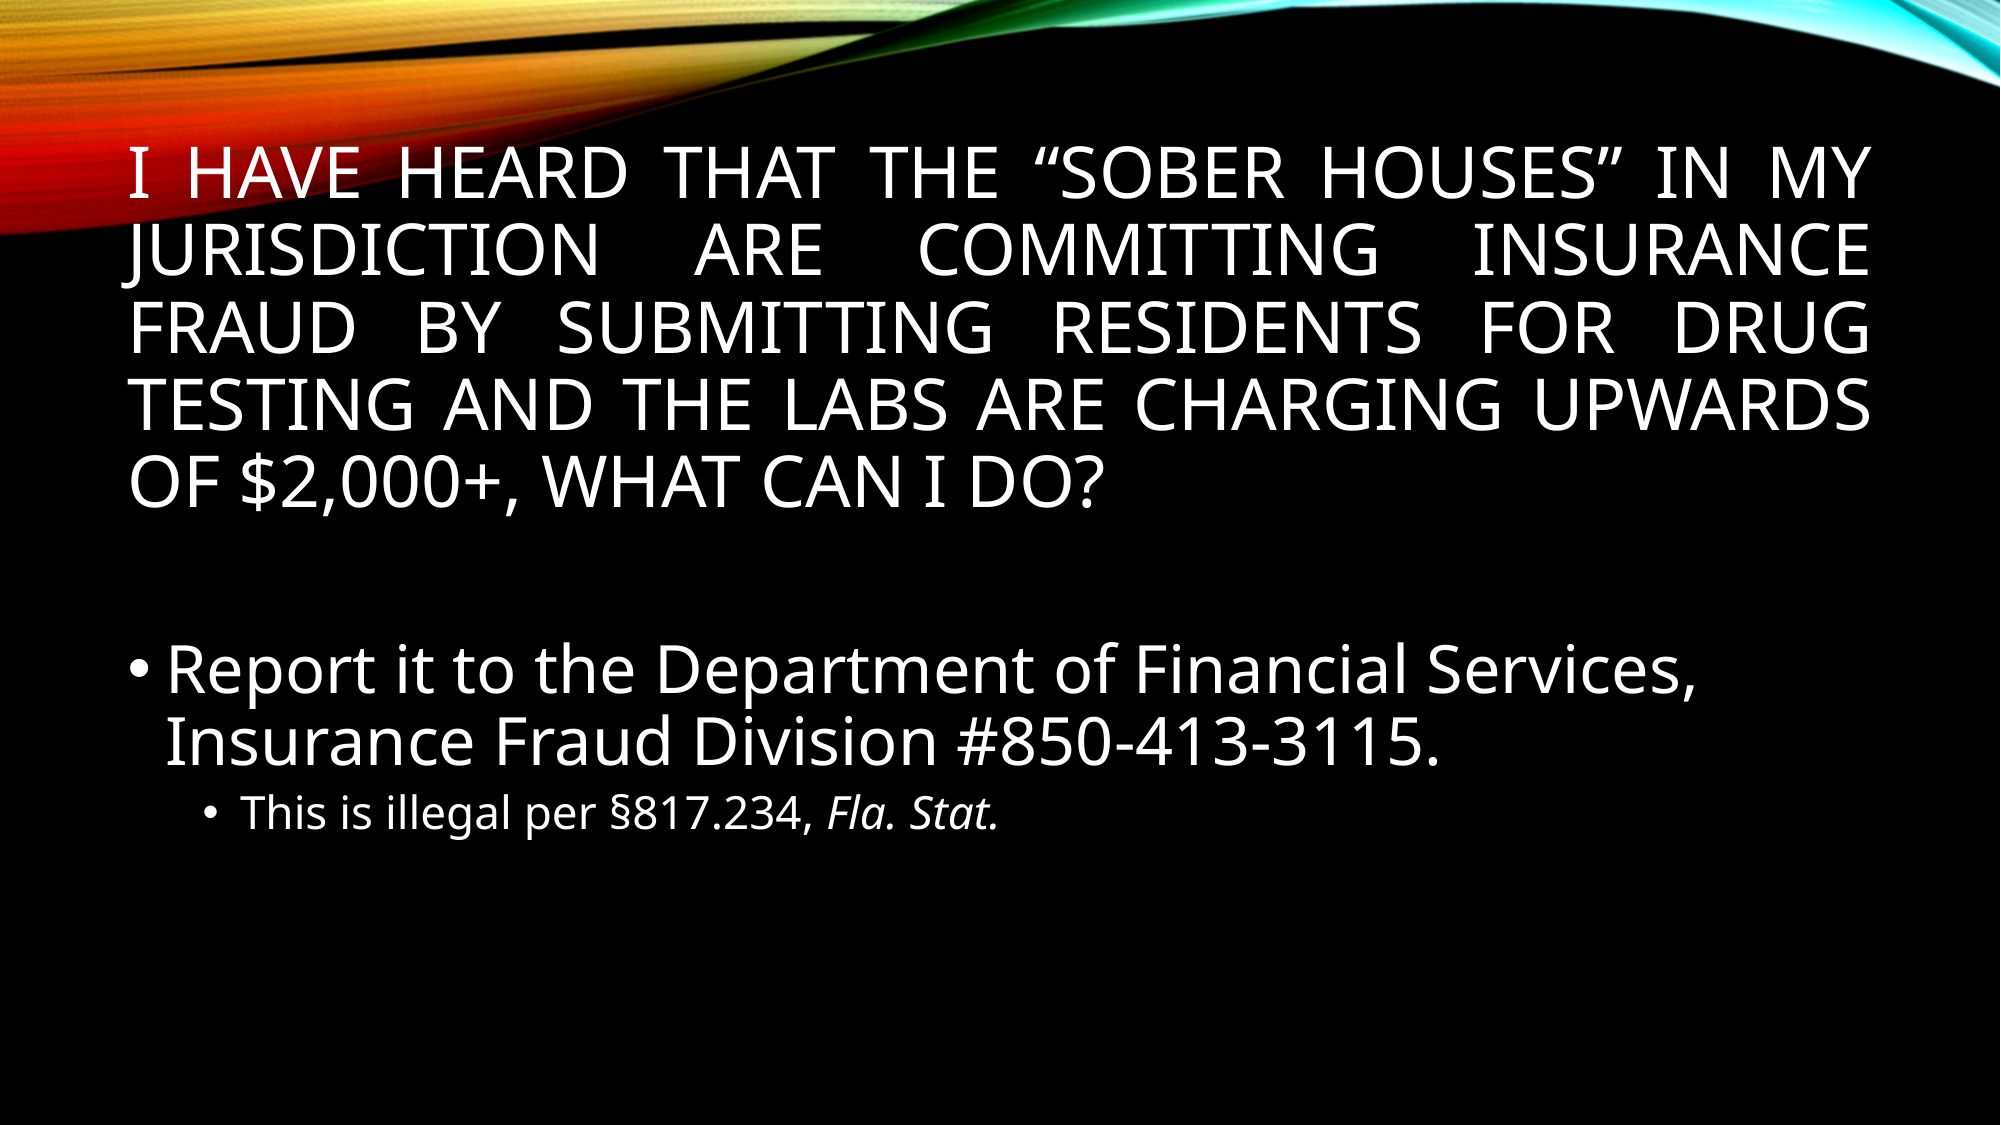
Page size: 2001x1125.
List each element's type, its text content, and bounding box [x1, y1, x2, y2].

list Report it to the Department of Financial Services, Insurance Fraud Division #850-413-3115. This is illegal per §817.234, Fla. Stat. [112, 628, 1888, 1021]
picture [0, 0, 2000, 237]
title I have heard that the “Sober Houses” in my jurisdiction are committing insurance fraud by submitting residents for drug testing and the labs are charging upwards of $2,000+, what can I do? [112, 125, 1888, 535]
